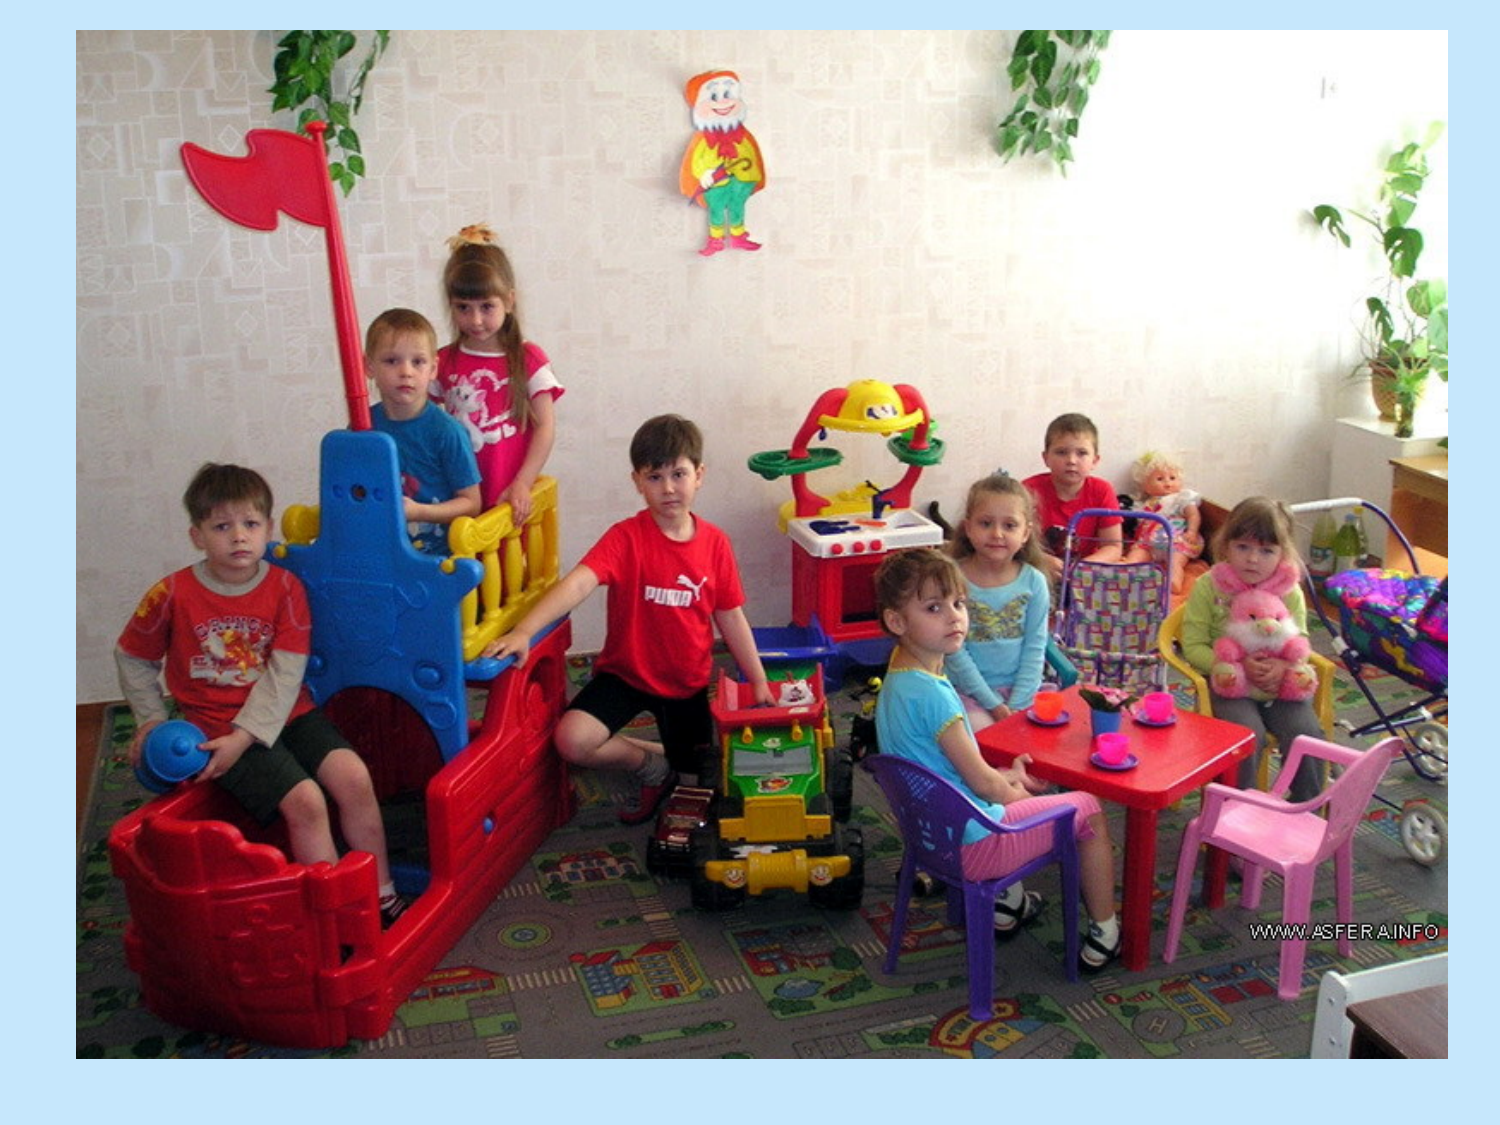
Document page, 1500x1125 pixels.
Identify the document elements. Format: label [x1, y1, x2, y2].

picture [76, 30, 1449, 1059]
